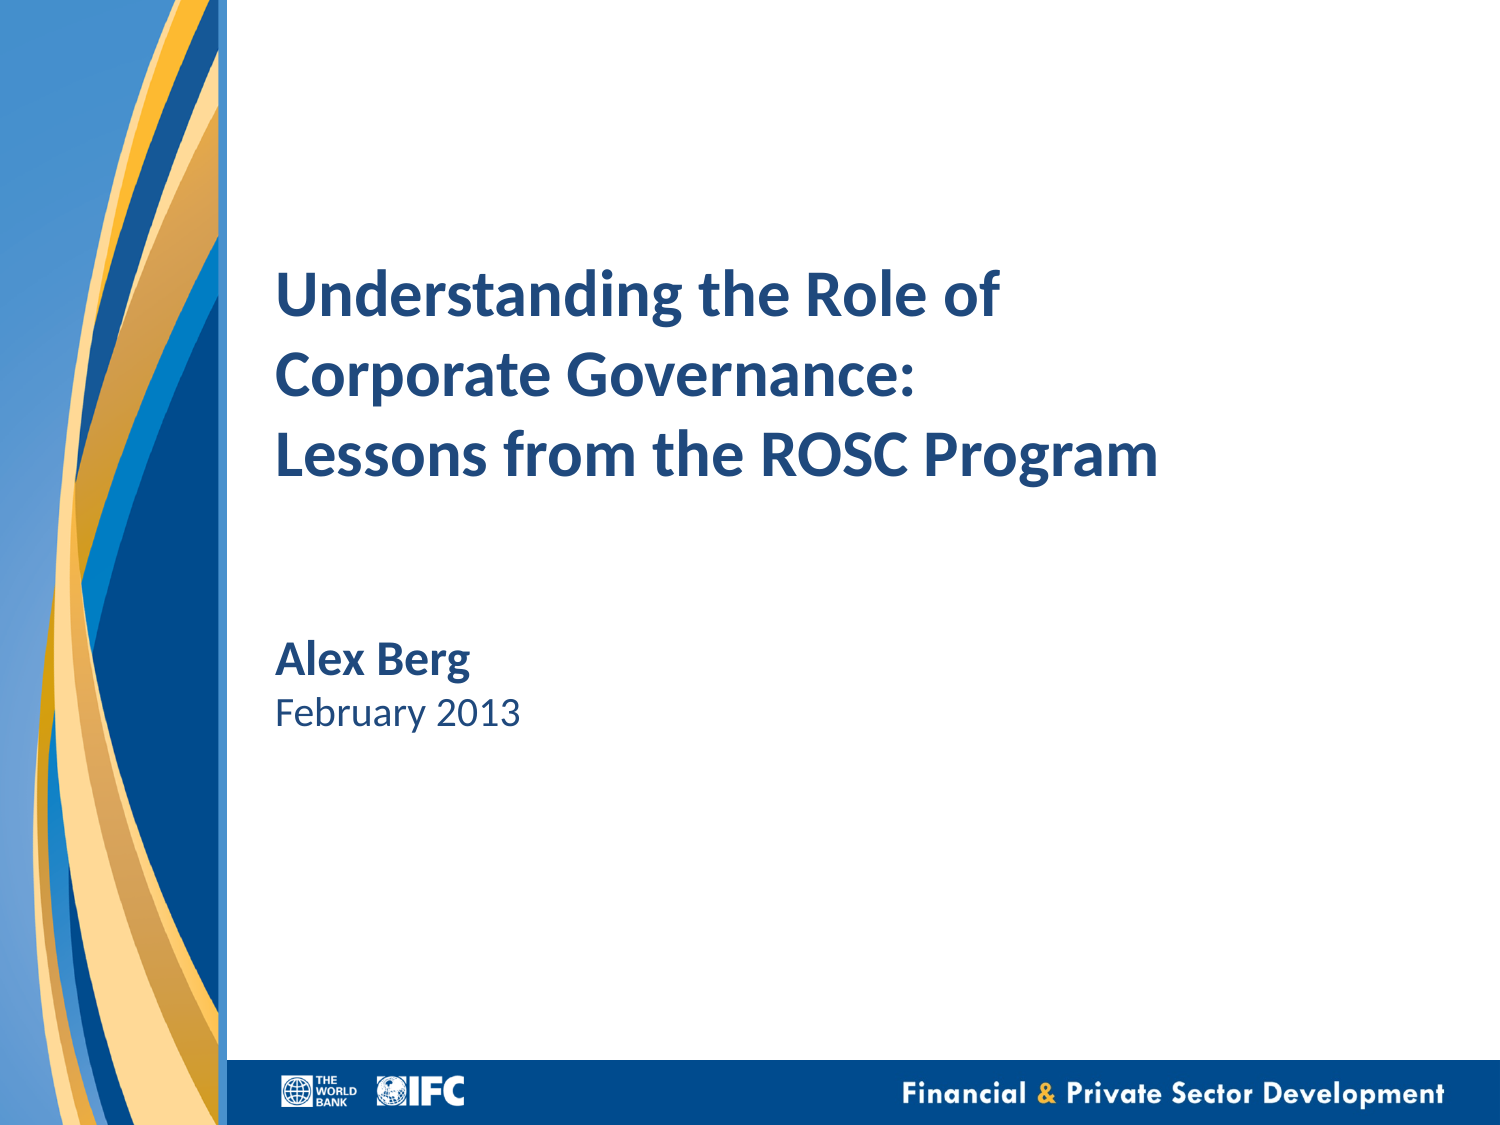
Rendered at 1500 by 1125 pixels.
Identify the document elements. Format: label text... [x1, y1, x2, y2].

title Understanding the Role of Corporate Governance: Lessons from the ROSC Program [275, 249, 1450, 550]
list Alex Berg February 2013 [275, 624, 1419, 977]
picture [0, 0, 1500, 1125]
